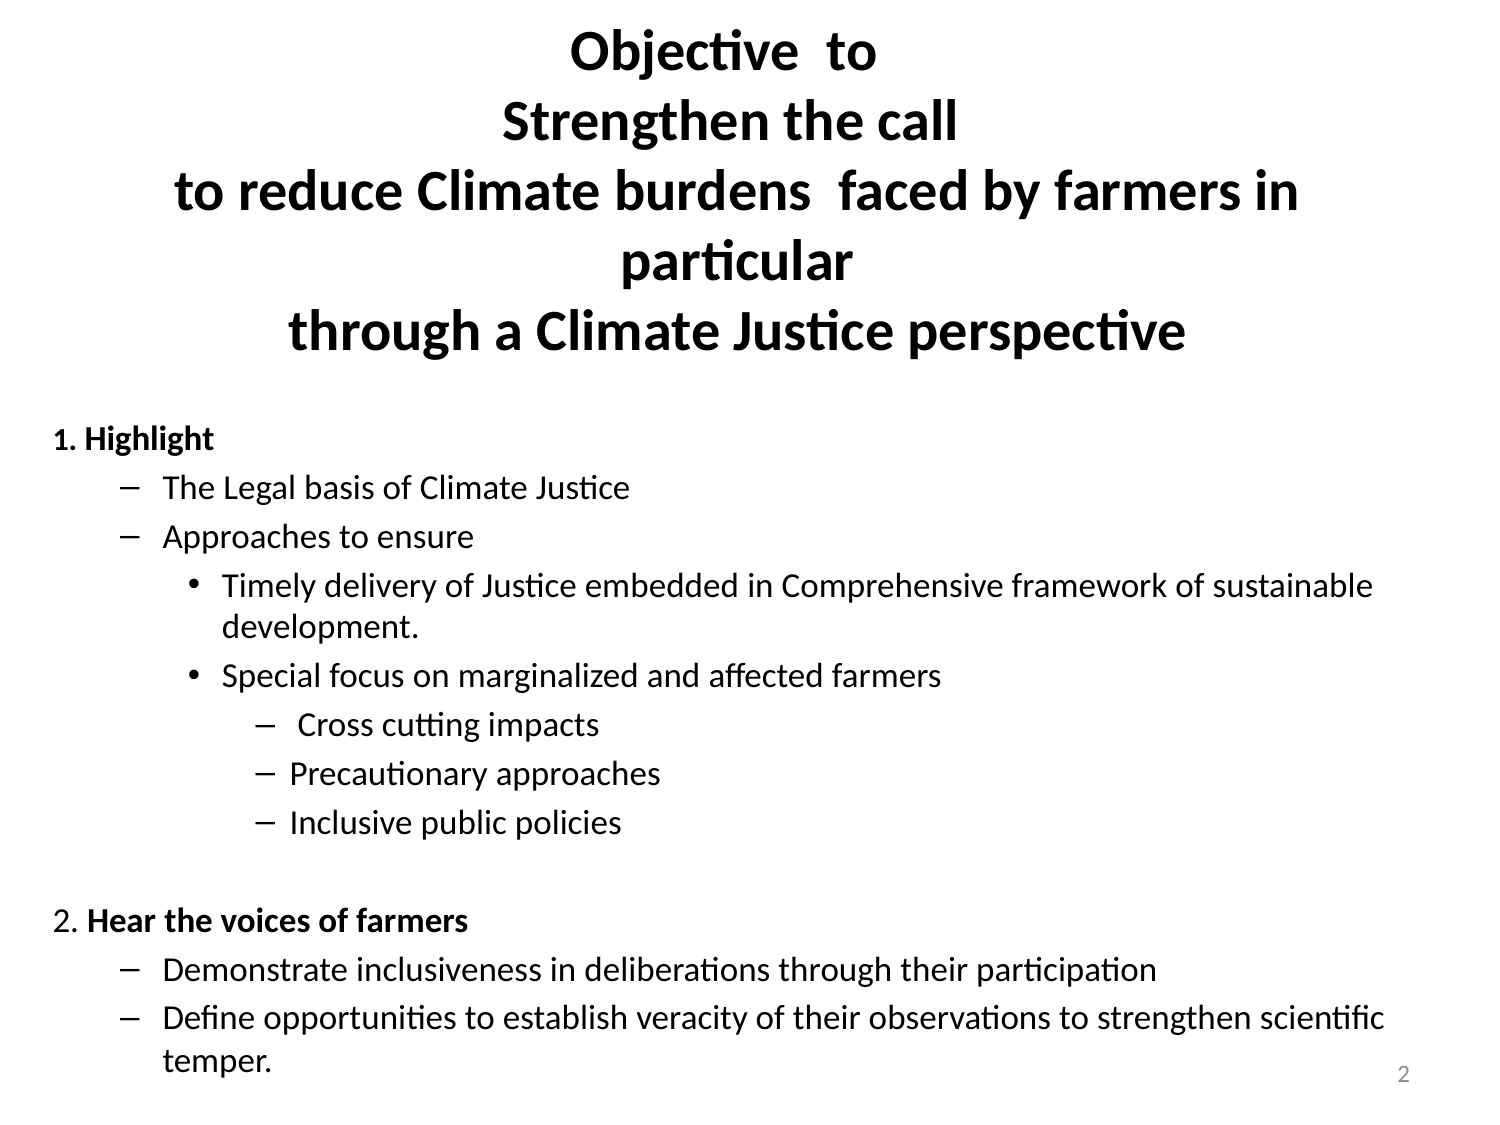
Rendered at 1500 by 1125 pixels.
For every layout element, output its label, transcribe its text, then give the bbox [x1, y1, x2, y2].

list 1. Highlight The Legal basis of Climate Justice Approaches to ensure Timely delivery of Justice embedded in Comprehensive framework of sustainable development. Special focus on marginalized and affected farmers Cross cutting impacts Precautionary approaches Inclusive public policies 2. Hear the voices of farmers Demonstrate inclusiveness in deliberations through their participation Define opportunities to establish veracity of their observations to strengthen scientific temper. [37, 362, 1463, 1088]
title Objective to Strengthen the call to reduce Climate burdens faced by farmers in particular through a Climate Justice perspective [62, 0, 1413, 362]
slide_number 2 [1074, 1042, 1425, 1103]
